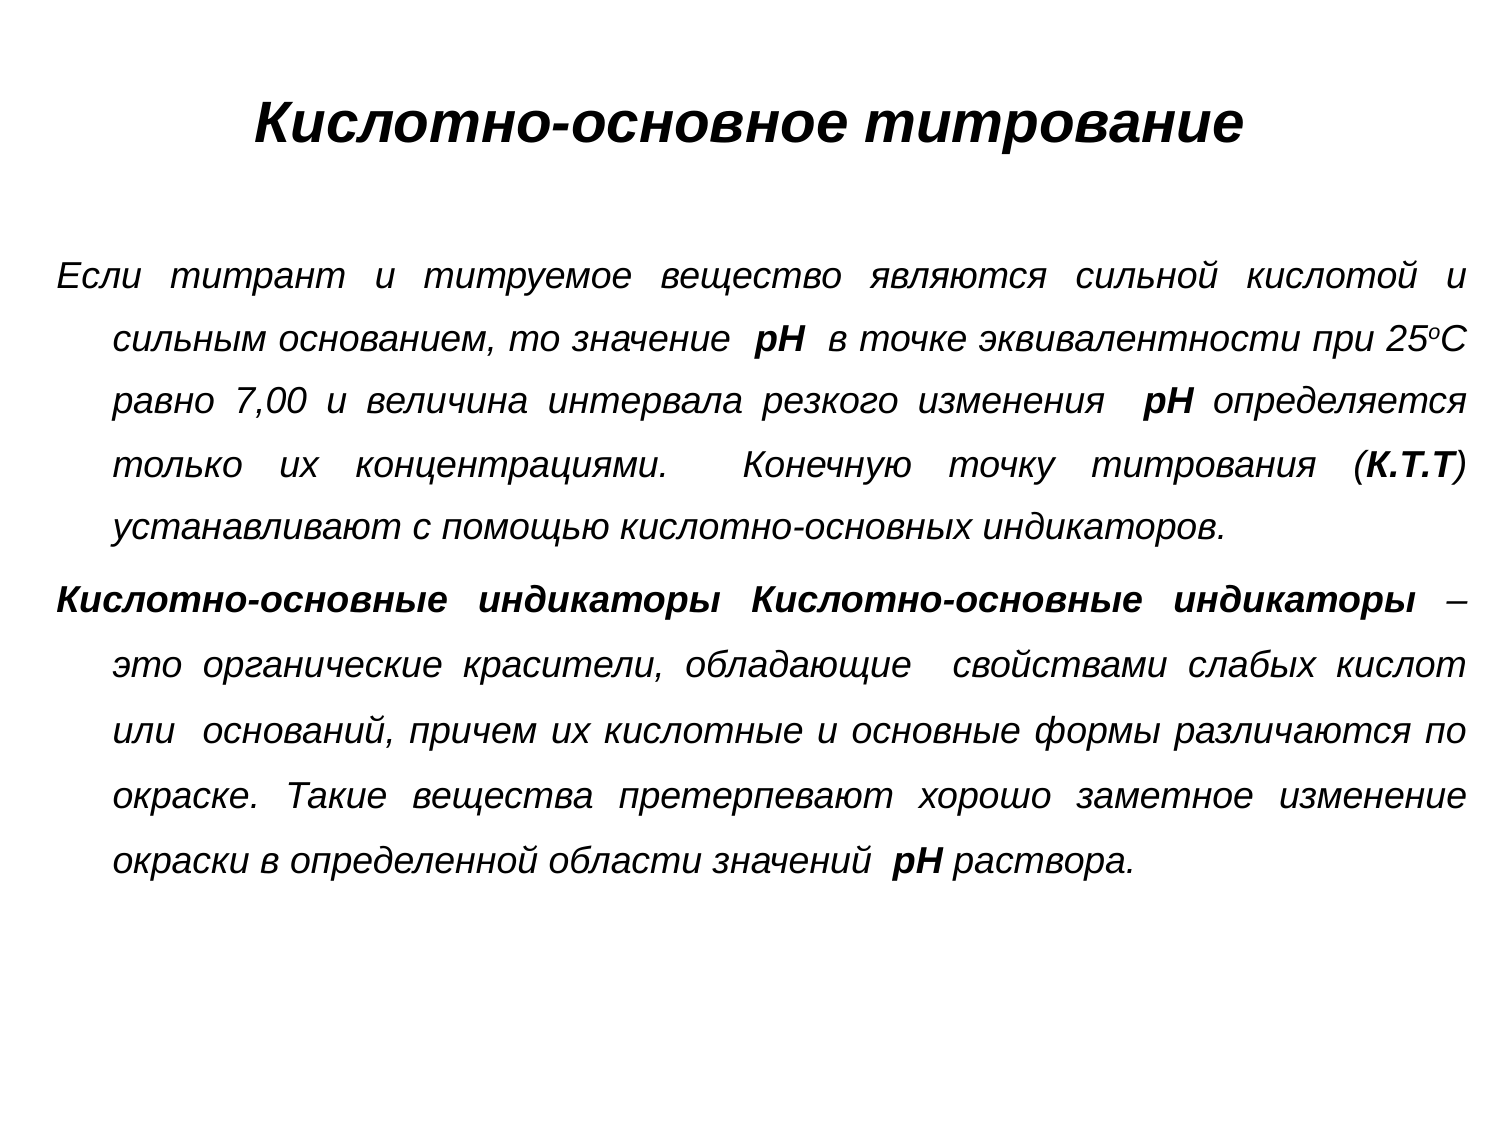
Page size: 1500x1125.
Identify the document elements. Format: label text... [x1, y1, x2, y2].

list Если титрант и титруемое вещество являются сильной кислотой и сильным основанием, то значение pH в точке эквивалентности при 25оС равно 7,00 и величина интервала резкого изменения pH определяется только их концентрациями. Конечную точку титрования (К.Т.Т) устанавливают с помощью кислотно-основных индикаторов. Кислотно-основные индикаторы Кислотно-основные индикаторы – это органические красители, обладающие свойствами слабых кислот или оснований, причем их кислотные и основные формы различаются по окраске. Такие вещества претерпевают хорошо заметное изменение окраски в определенной области значений рН раствора. [41, 172, 1483, 1106]
title Кислотно-основное титрование [75, 54, 1425, 172]
